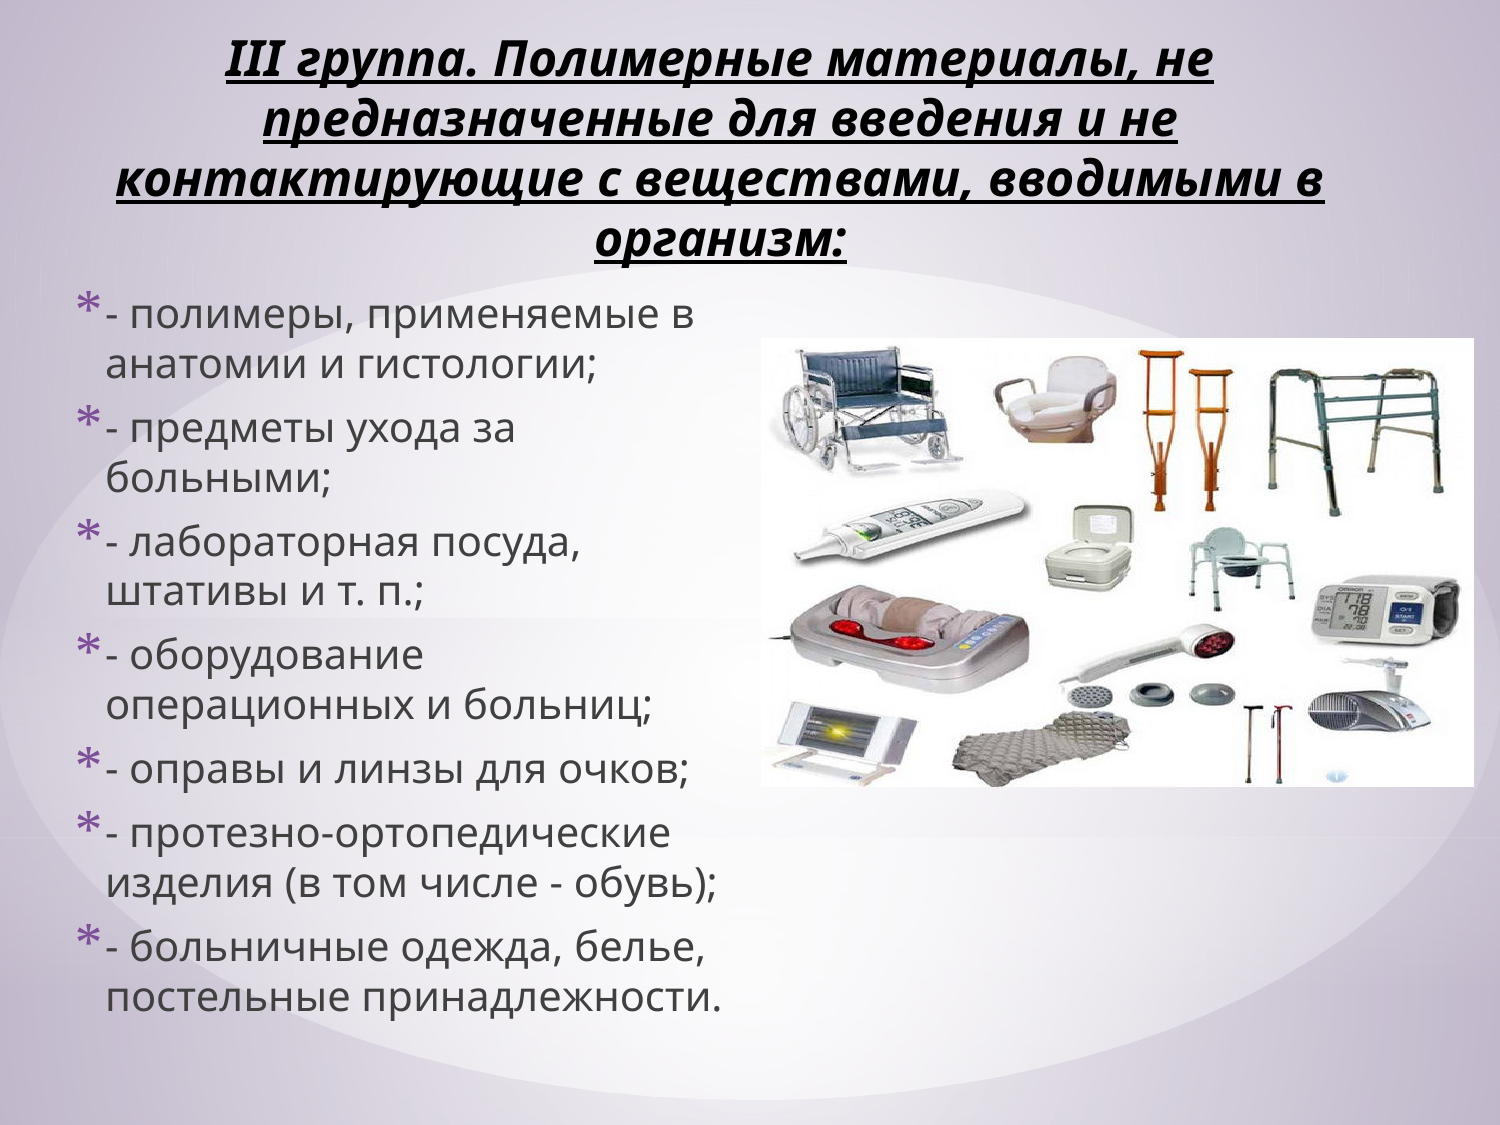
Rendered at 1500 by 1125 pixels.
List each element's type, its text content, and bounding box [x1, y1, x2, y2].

title III группа. Полимерные материалы, не предназначенные для введения и не контактирующие с веществами, вводимыми в орга­низм: [64, 19, 1376, 303]
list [761, 337, 1475, 788]
list - полимеры, применяемые в анатомии и гистологии; - предметы ухода за больными; - лабораторная посуда, штативы и т. п.; - оборудование операционных и больниц; - оправы и линзы для очков; - протезно-ортопедические изделия (в том числе - обувь); - больничные одежда, белье, постельные принадлежности. [53, 278, 739, 1047]
